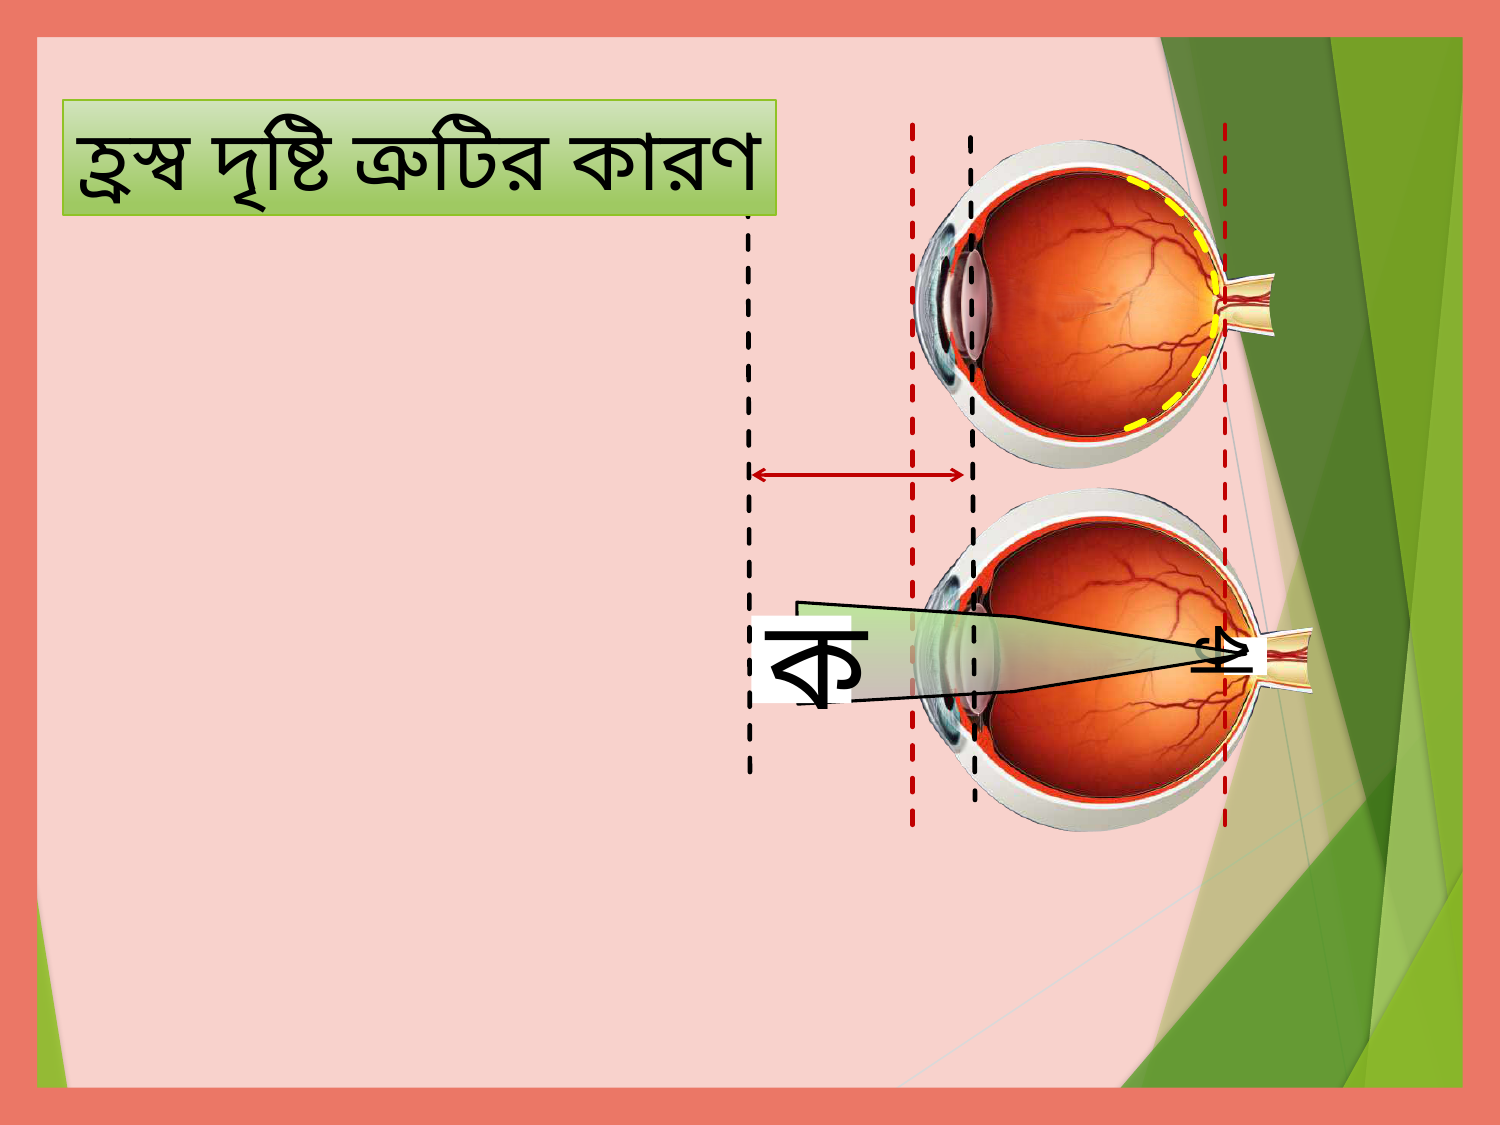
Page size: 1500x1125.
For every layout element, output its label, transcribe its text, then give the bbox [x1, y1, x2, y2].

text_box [1230, 486, 1313, 833]
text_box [755, 601, 965, 705]
text_box হ্রস্ব দৃষ্টি ত্রুটির কারণ [62, 99, 777, 216]
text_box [980, 601, 1268, 705]
text_box [0, 0, 1500, 1125]
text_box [917, 486, 965, 600]
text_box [917, 713, 1219, 833]
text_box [747, 136, 751, 788]
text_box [917, 139, 967, 470]
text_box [980, 486, 1219, 600]
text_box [1230, 139, 1276, 470]
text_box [978, 139, 1219, 470]
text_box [969, 136, 976, 801]
